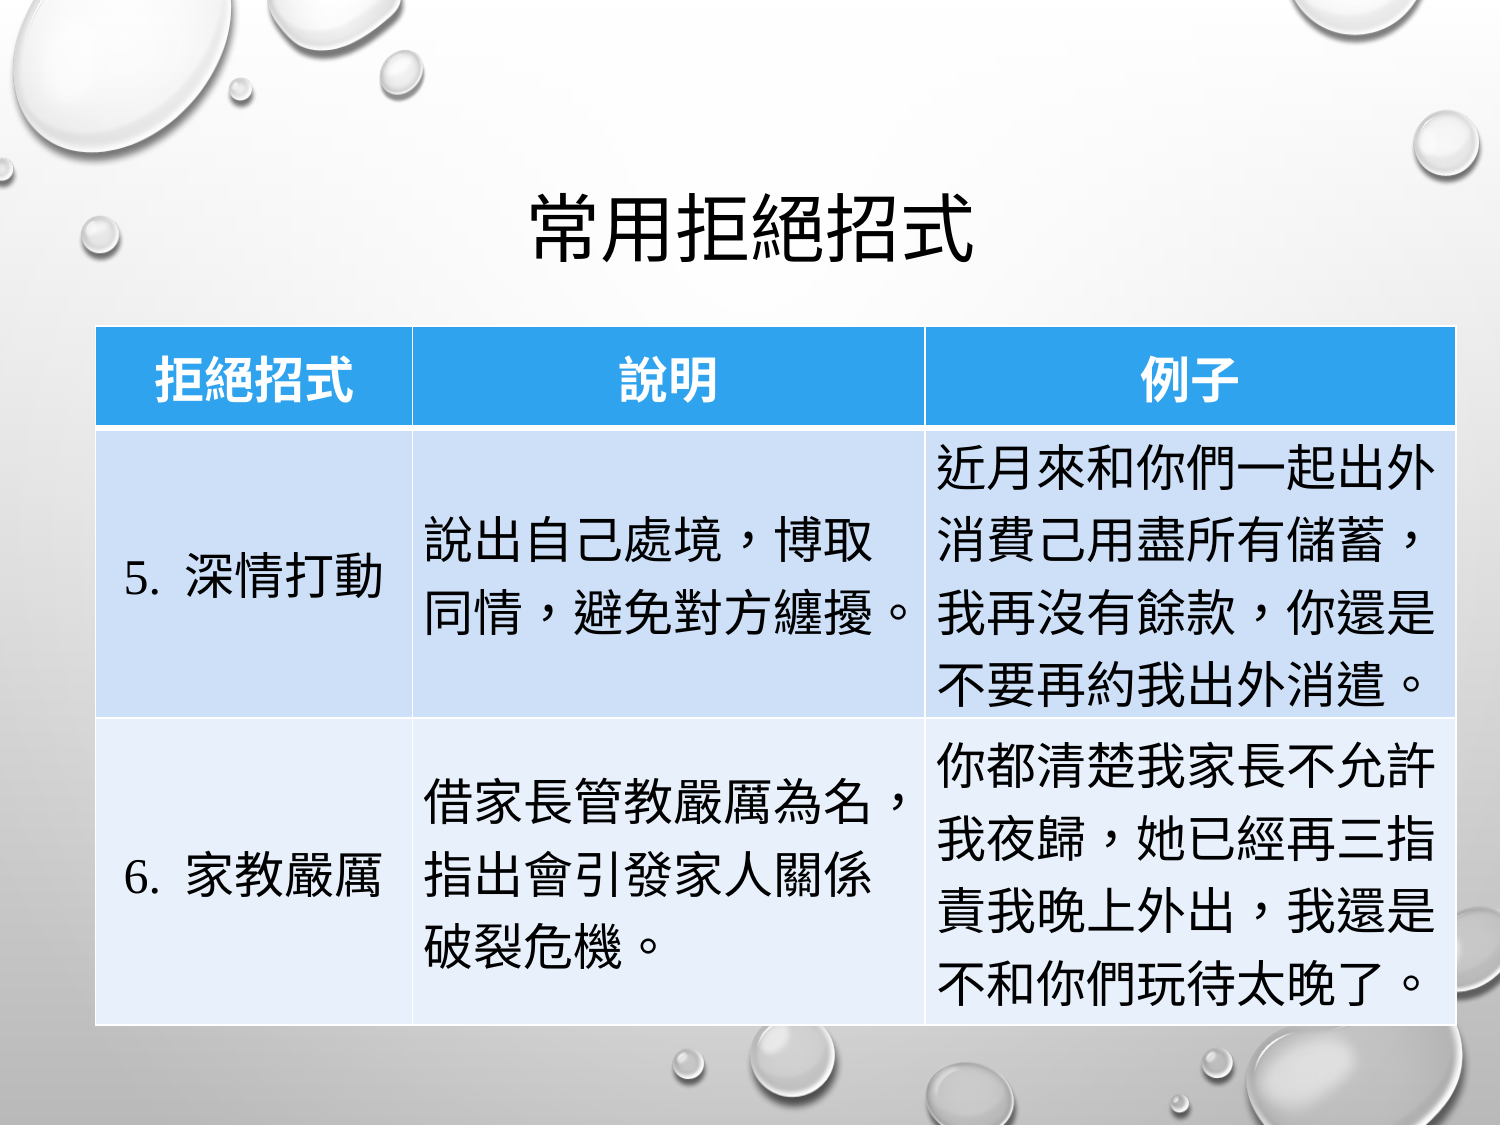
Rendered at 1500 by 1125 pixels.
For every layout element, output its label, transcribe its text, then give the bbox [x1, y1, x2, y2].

table_cell 近月來和你們一起出外消費己用盡所有儲蓄，我再沒有餘款，你還是不要再約我出外消遣。 [926, 431, 1455, 717]
title 常用拒絕招式 [112, 101, 1388, 325]
table_cell 你都清楚我家長不允許我夜歸，她已經再三指責我晚上外出，我還是不和你們玩待太晚了。 [926, 719, 1455, 1024]
table_cell 5. 深情打動 [96, 431, 412, 717]
table_header 例子 [926, 327, 1455, 425]
table_cell 說出自己處境，博取同情，避免對方纏擾。 [413, 431, 924, 717]
table_cell 借家長管教嚴厲為名，指出會引發家人關係破裂危機。 [413, 719, 924, 1024]
table_header 拒絕招式 [96, 327, 412, 425]
picture [0, 0, 1500, 1125]
table_cell 6. 家教嚴厲 [96, 719, 412, 1024]
table_header 說明 [413, 327, 924, 425]
